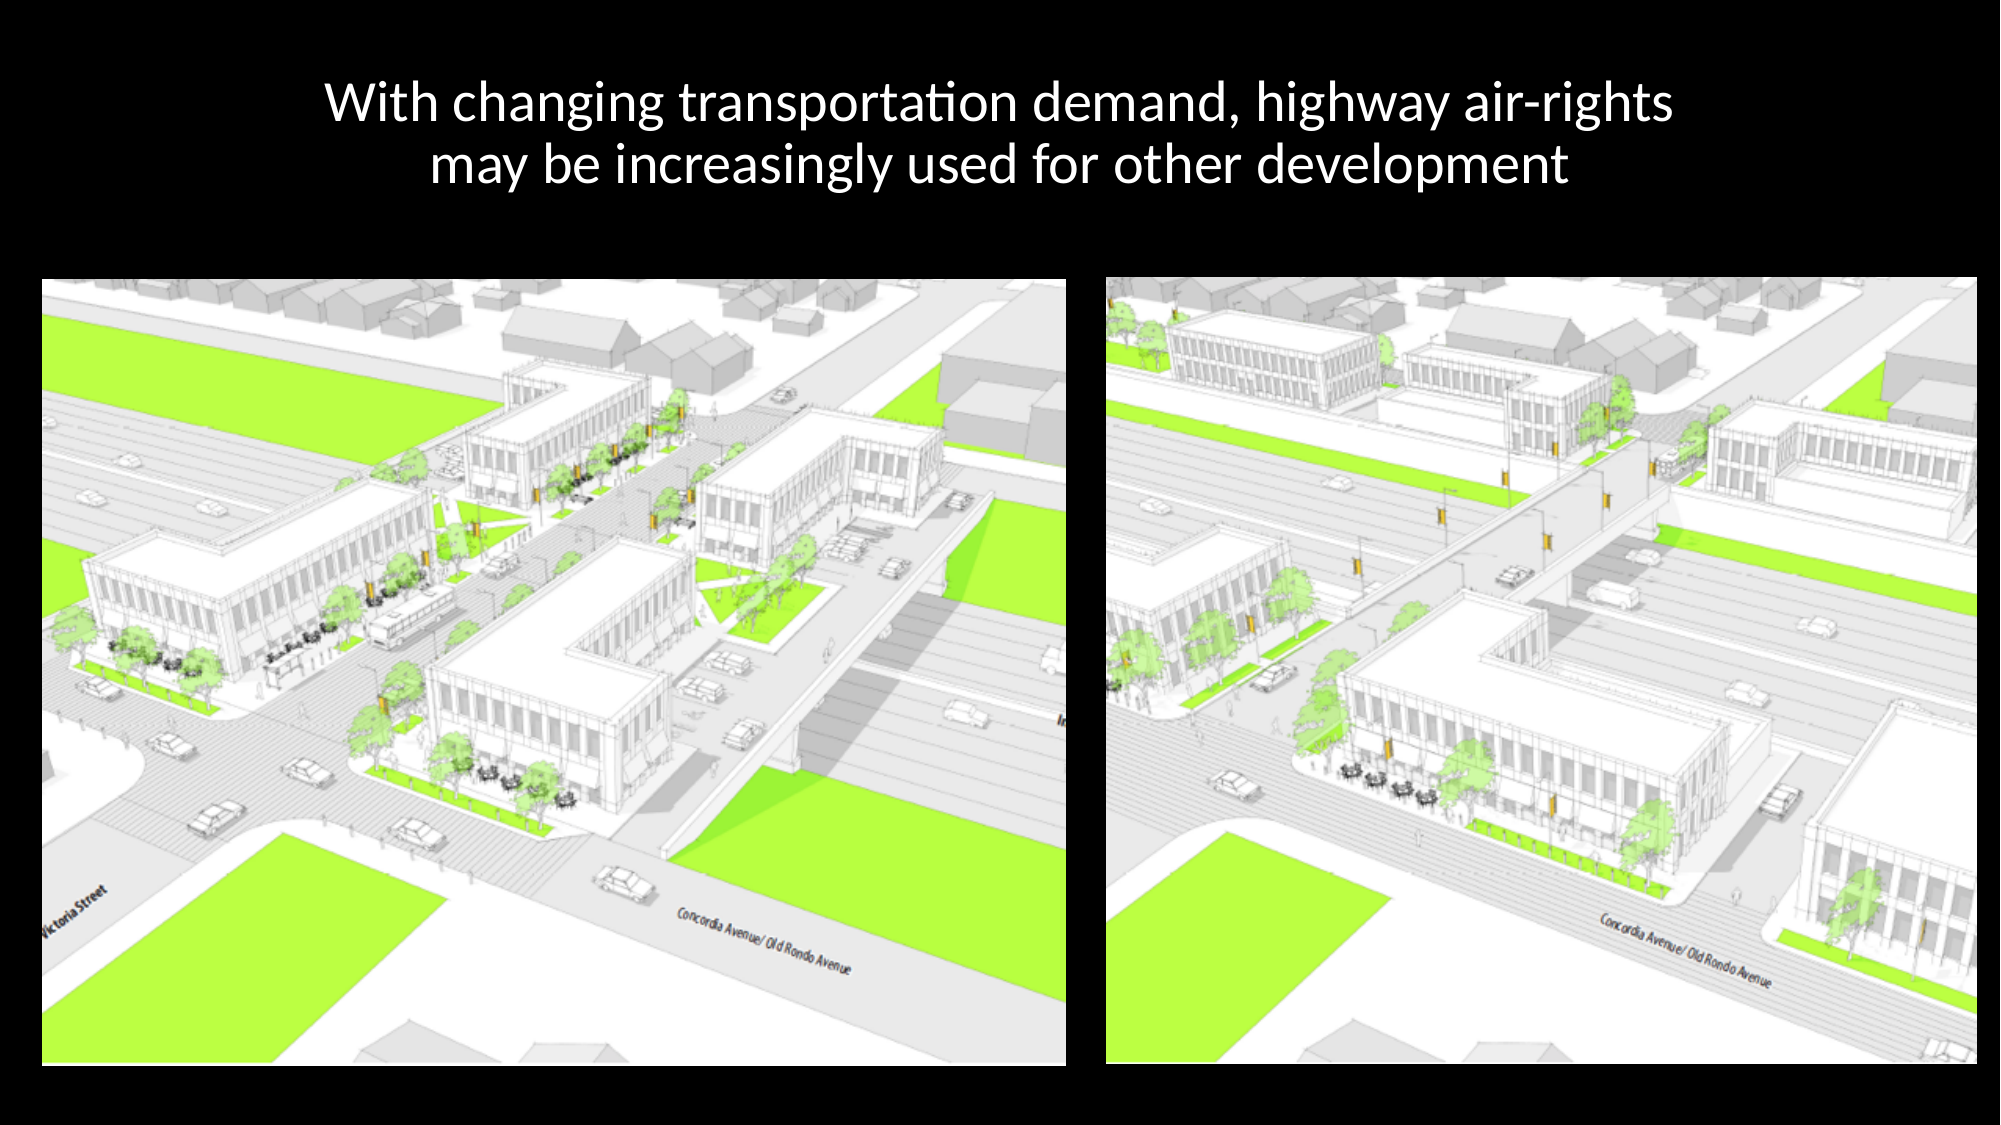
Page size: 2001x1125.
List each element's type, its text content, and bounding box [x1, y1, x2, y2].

picture [1106, 277, 1977, 1064]
picture [42, 279, 1066, 1066]
title With changing transportation demand, highway air-rights may be increasingly used for other development [137, 59, 1863, 278]
